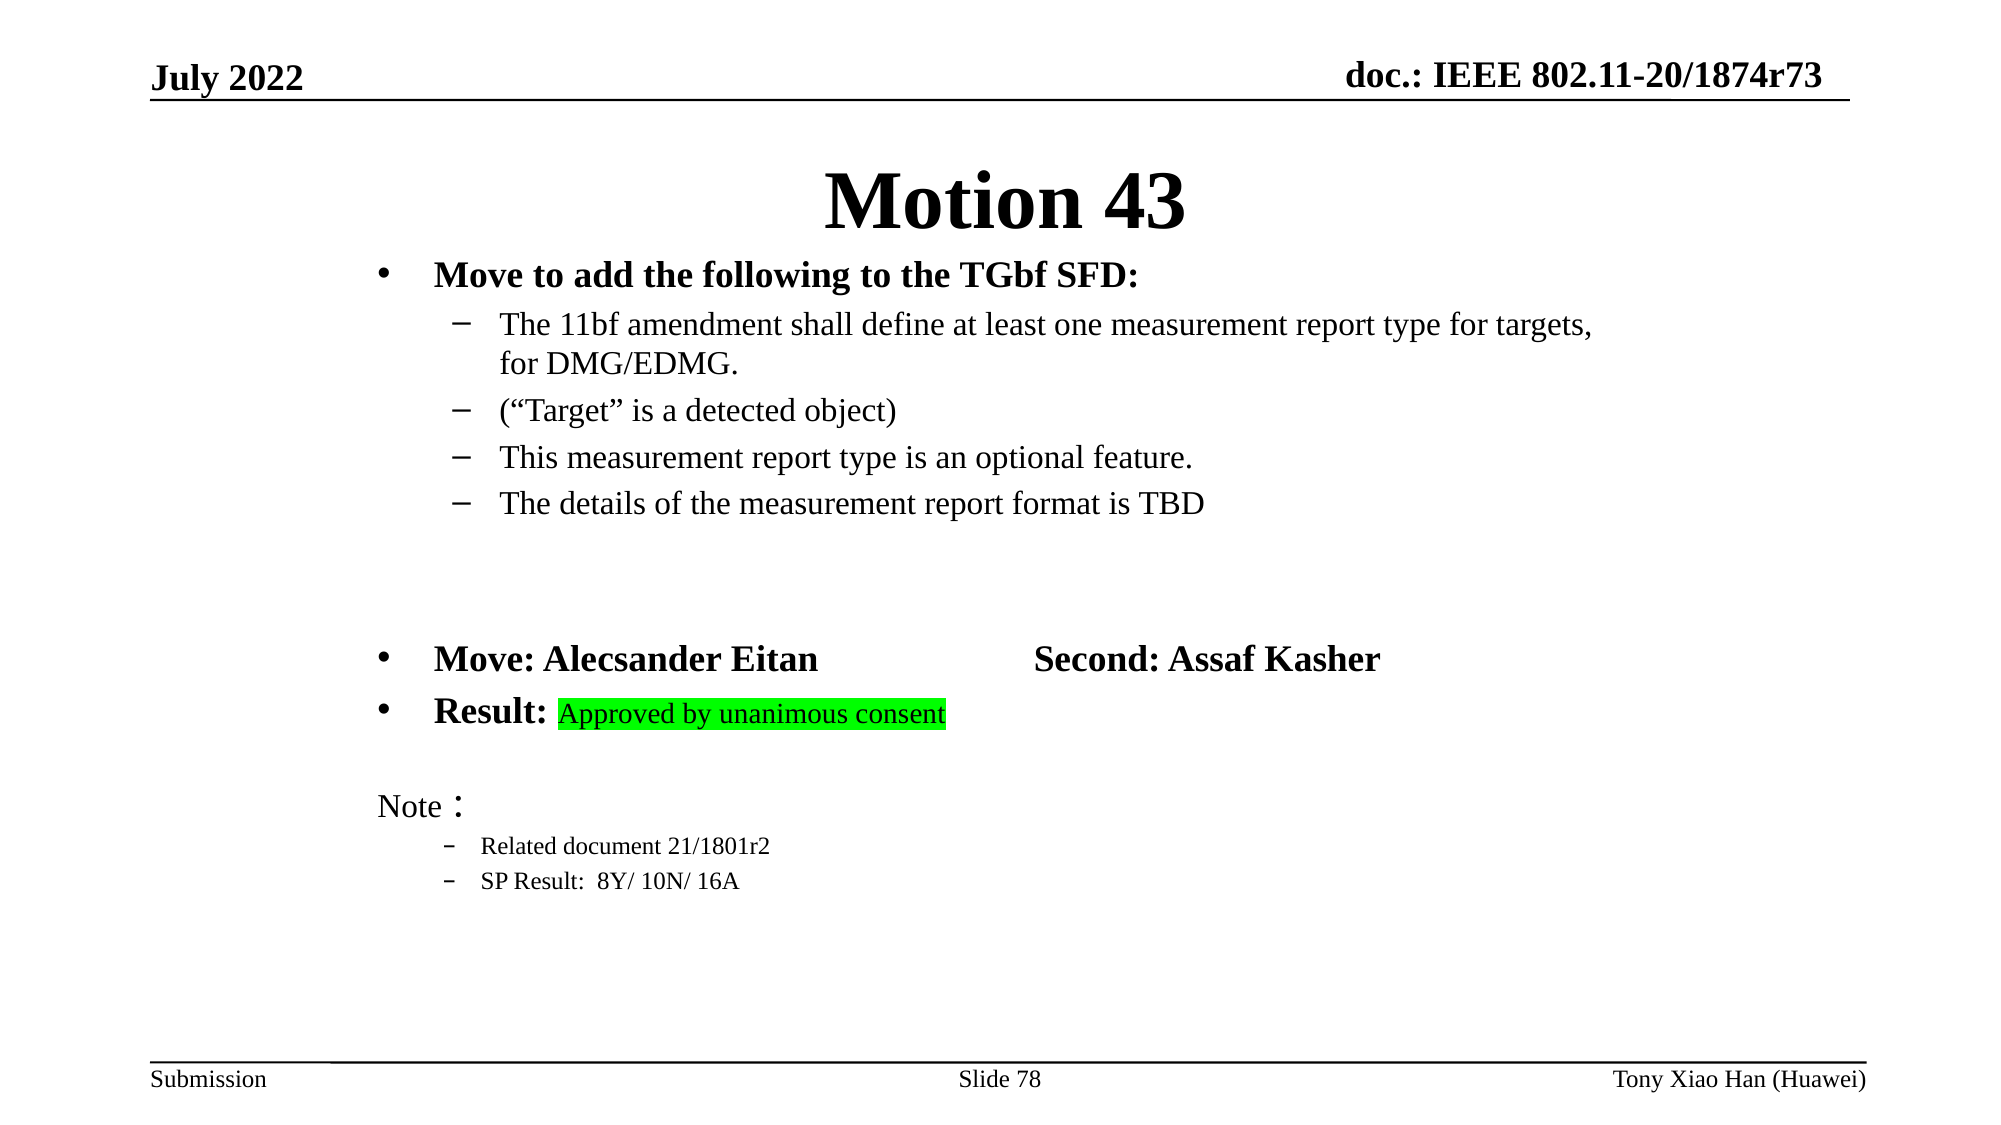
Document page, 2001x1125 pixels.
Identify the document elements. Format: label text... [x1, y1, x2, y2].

text_box Motion 43 [368, 137, 1644, 275]
text_box Move to add the following to the TGbf SFD: The 11bf amendment shall define at least one measurement report type for targets, for DMG/EDMG. (“Target” is a detected object) This measurement report type is an optional feature. The details of the measurement report format is TBD Move: Alecsander Eitan Second: Assaf Kasher Result: Approved by unanimous consent Note： Related document 21/1801r2 SP Result: 8Y/ 10N/ 16A [362, 212, 1638, 900]
